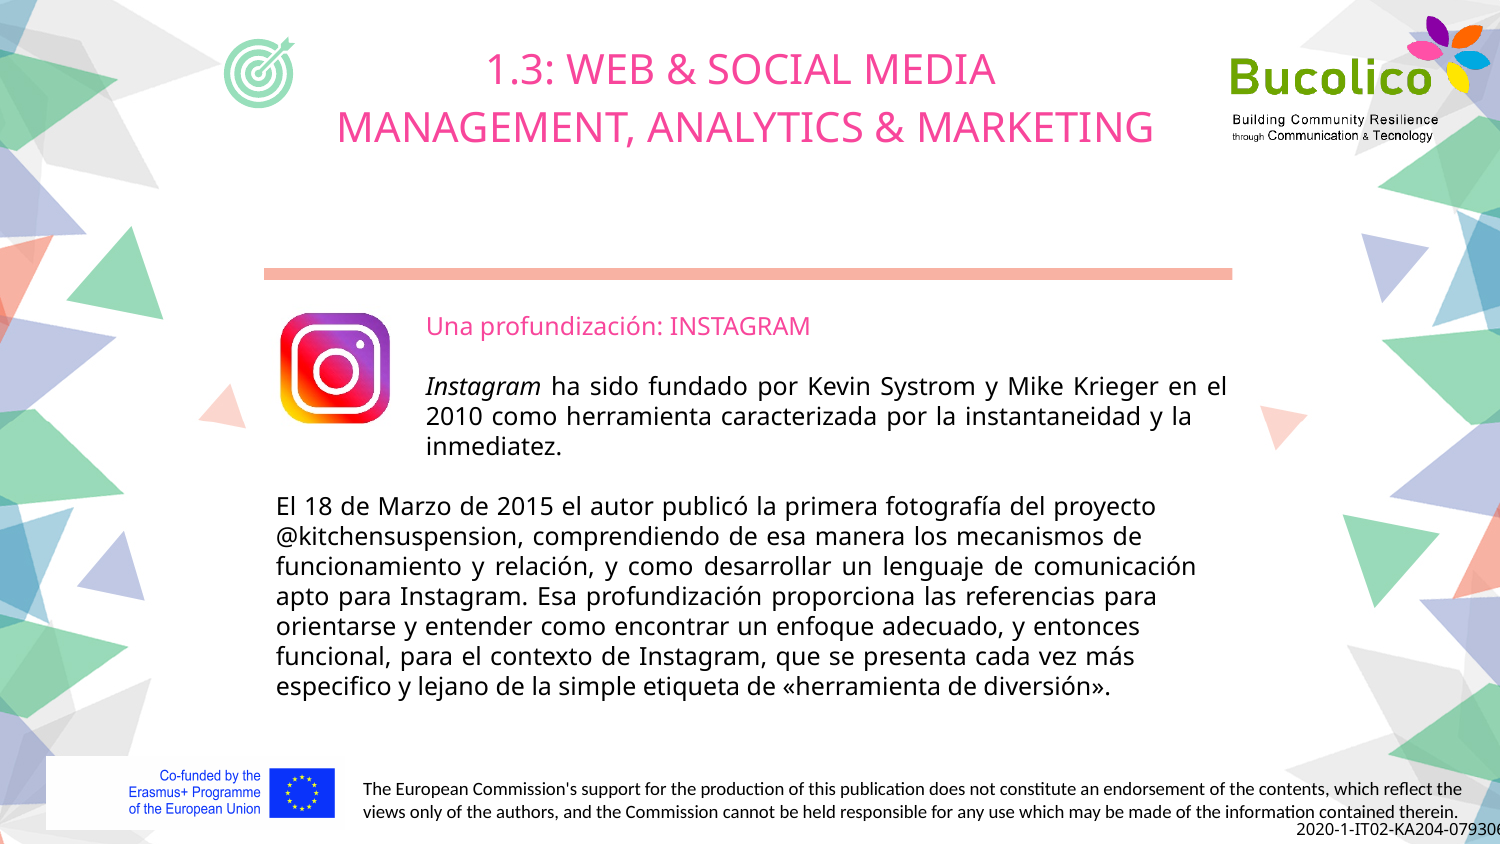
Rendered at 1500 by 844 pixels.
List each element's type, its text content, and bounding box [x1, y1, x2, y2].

text_box 1.3: WEB & SOCIAL MEDIA MANAGEMENT, ANALYTICS & MARKETING [223, 49, 1210, 145]
picture [0, 0, 1500, 844]
text_box The European Commission's support for the production of this publication does not constitute an endorsement of the contents, which reflect the views only of the authors, and the Commission cannot be held responsible for any use which may be made of the information contained therein. [348, 769, 1486, 830]
text_box Una profundización: INSTAGRAM Instagram ha sido fundado por Kevin Systrom y Mike Krieger en el 2010 como herramienta caracterizada por la instantaneidad y la inmediatez. El 18 de Marzo de 2015 el autor publicó la primera fotografía del proyecto @kitchensuspension, comprendiendo de esa manera los mecanismos de funcionamiento y relación, y como desarrollar un lenguaje de comunicación apto para Instagram. Esa profundización proporciona las referencias para orientarse y entender como encontrar un enfoque adecuado, y entonces funcional, para el contexto de Instagram, que se presenta cada vez más especifico y lejano de la simple etiqueta de «herramienta de diversión». [261, 303, 1244, 768]
text_box [221, 34, 298, 111]
text_box [262, 266, 1235, 282]
